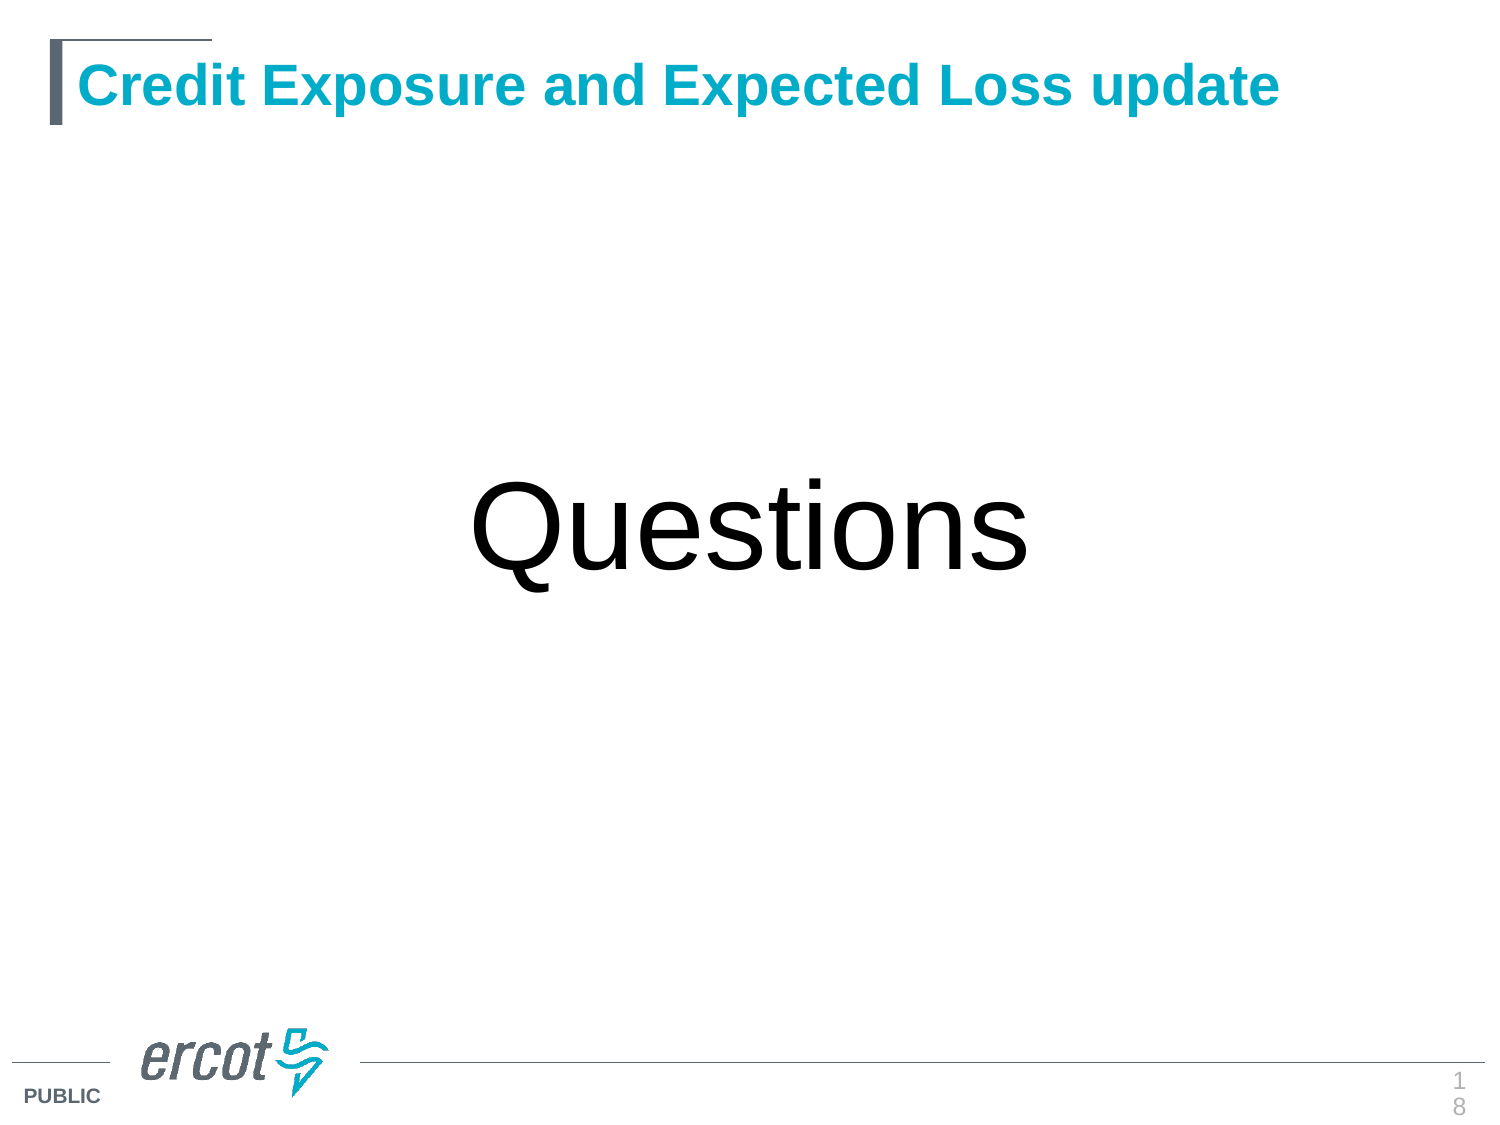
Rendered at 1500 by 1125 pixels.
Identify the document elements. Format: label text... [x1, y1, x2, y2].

list Questions [50, 262, 1450, 972]
picture [137, 1024, 332, 1100]
title Credit Exposure and Expected Loss update [62, 39, 1450, 228]
slide_number 18 [1437, 1062, 1475, 1098]
